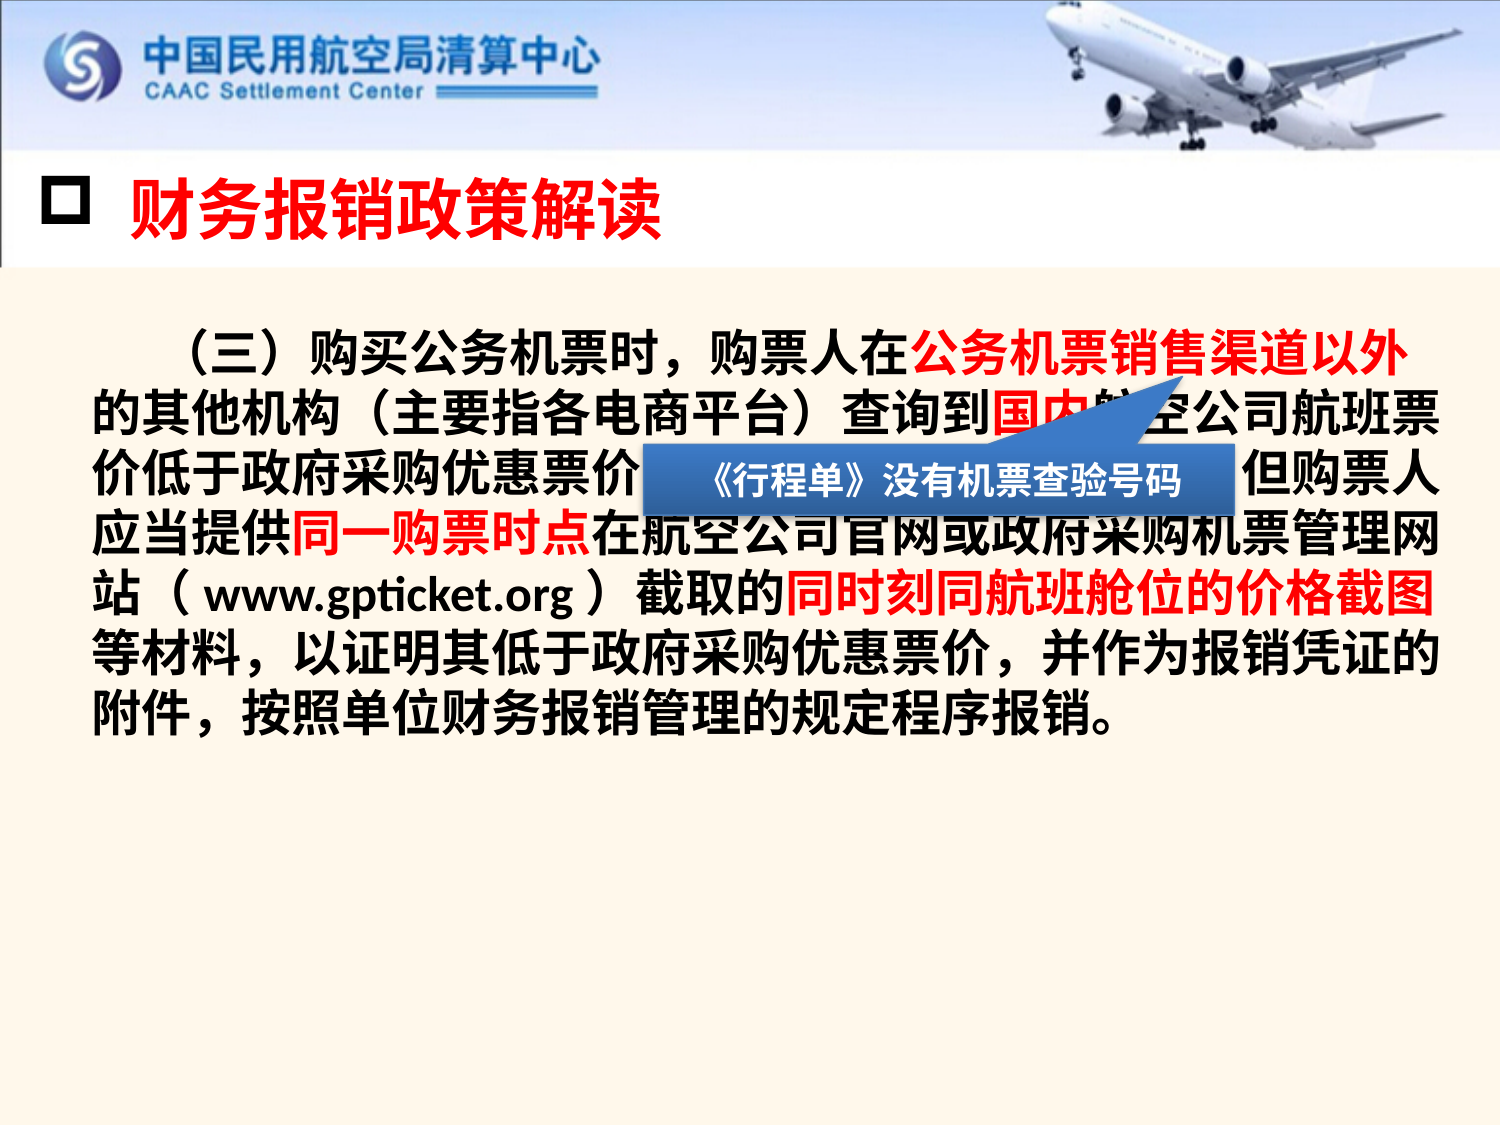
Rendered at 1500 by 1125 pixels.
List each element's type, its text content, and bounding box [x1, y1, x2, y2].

text_box 《行程单》没有机票查验号码 [642, 375, 1236, 516]
text_box （三）购买公务机票时，购票人在公务机票销售渠道以外的其他机构（主要指各电商平台）查询到国内航空公司航班票价低于政府采购优惠票价的机票，购票人可以购买。但购票人应当提供同一购票时点在航空公司官网或政府采购机票管理网站（www.gpticket.org）截取的同时刻同航班舱位的价格截图等材料，以证明其低于政府采购优惠票价，并作为报销凭证的附件，按照单位财务报销管理的规定程序报销。 [76, 314, 1459, 810]
text_box 财务报销政策解读 [21, 160, 679, 256]
picture [0, 0, 1500, 1125]
